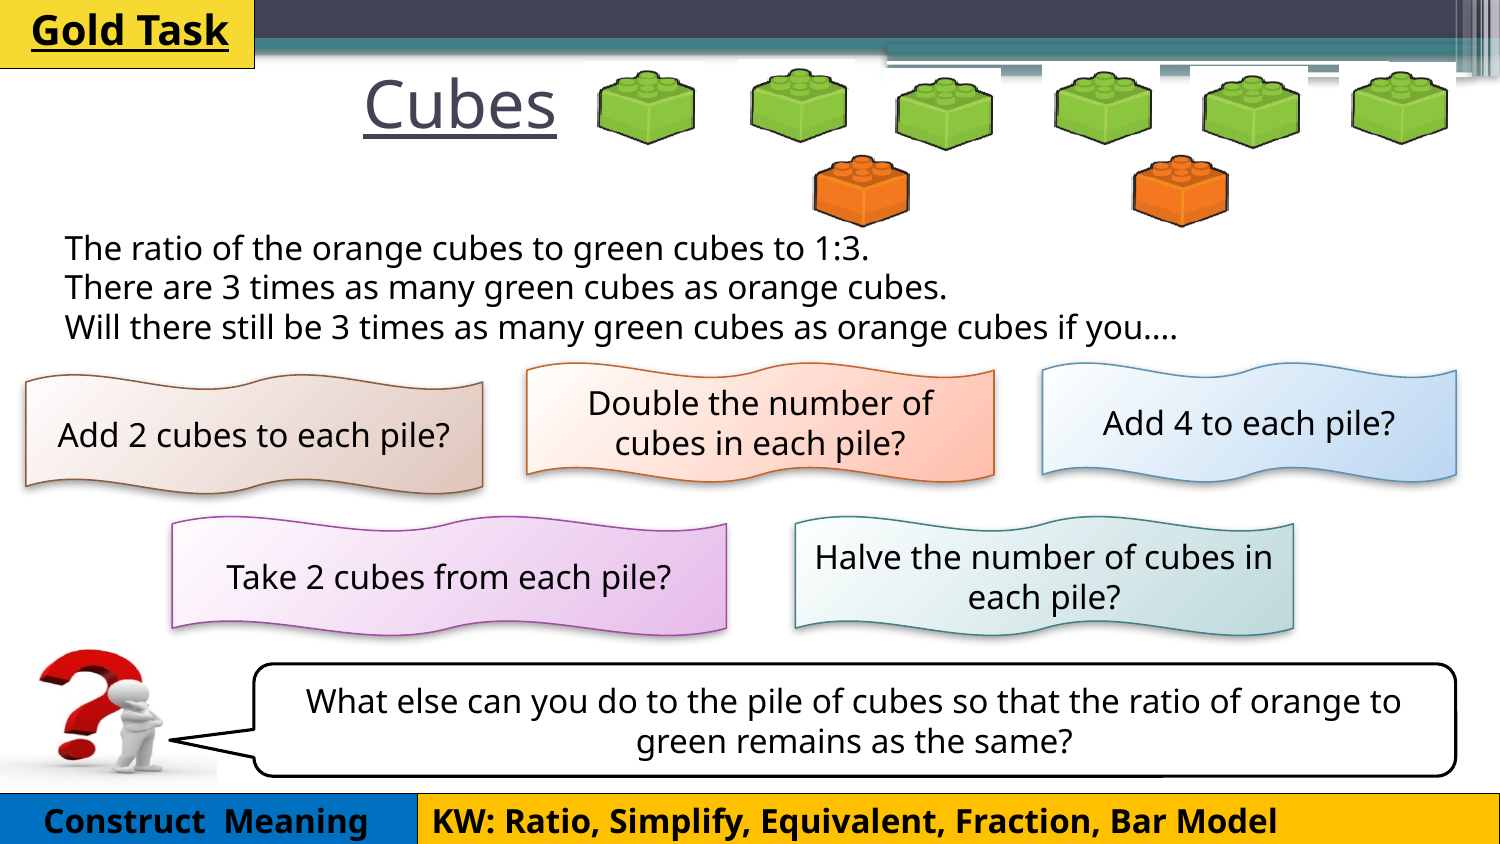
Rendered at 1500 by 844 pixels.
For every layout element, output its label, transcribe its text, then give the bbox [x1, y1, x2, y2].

text_box Add 4 to each pile? [1041, 362, 1457, 483]
text_box Double the number of cubes in each pile? [526, 362, 995, 483]
text_box Gold Task [0, 0, 255, 69]
text_box Construct Meaning [0, 793, 418, 844]
text_box What else can you do to the pile of cubes so that the ratio of orange to green remains as the same? [223, 662, 1458, 778]
text_box The ratio of the orange cubes to green cubes to 1:3. There are 3 times as many green cubes as orange cubes. Will there still be 3 times as many green cubes as orange cubes if you…. [53, 220, 1482, 353]
picture [585, 61, 703, 149]
text_box Add 2 cubes to each pile? [25, 374, 484, 495]
picture [737, 59, 1001, 237]
picture [1338, 61, 1456, 149]
text_box Take 2 cubes from each pile? [171, 515, 728, 637]
picture [1042, 61, 1308, 237]
title Cubes [348, 32, 1500, 173]
text_box KW: Ratio, Simplify, Equivalent, Fraction, Bar Model [418, 793, 1500, 844]
text_box Halve the number of cubes in each pile? [794, 515, 1295, 637]
picture [0, 640, 217, 789]
